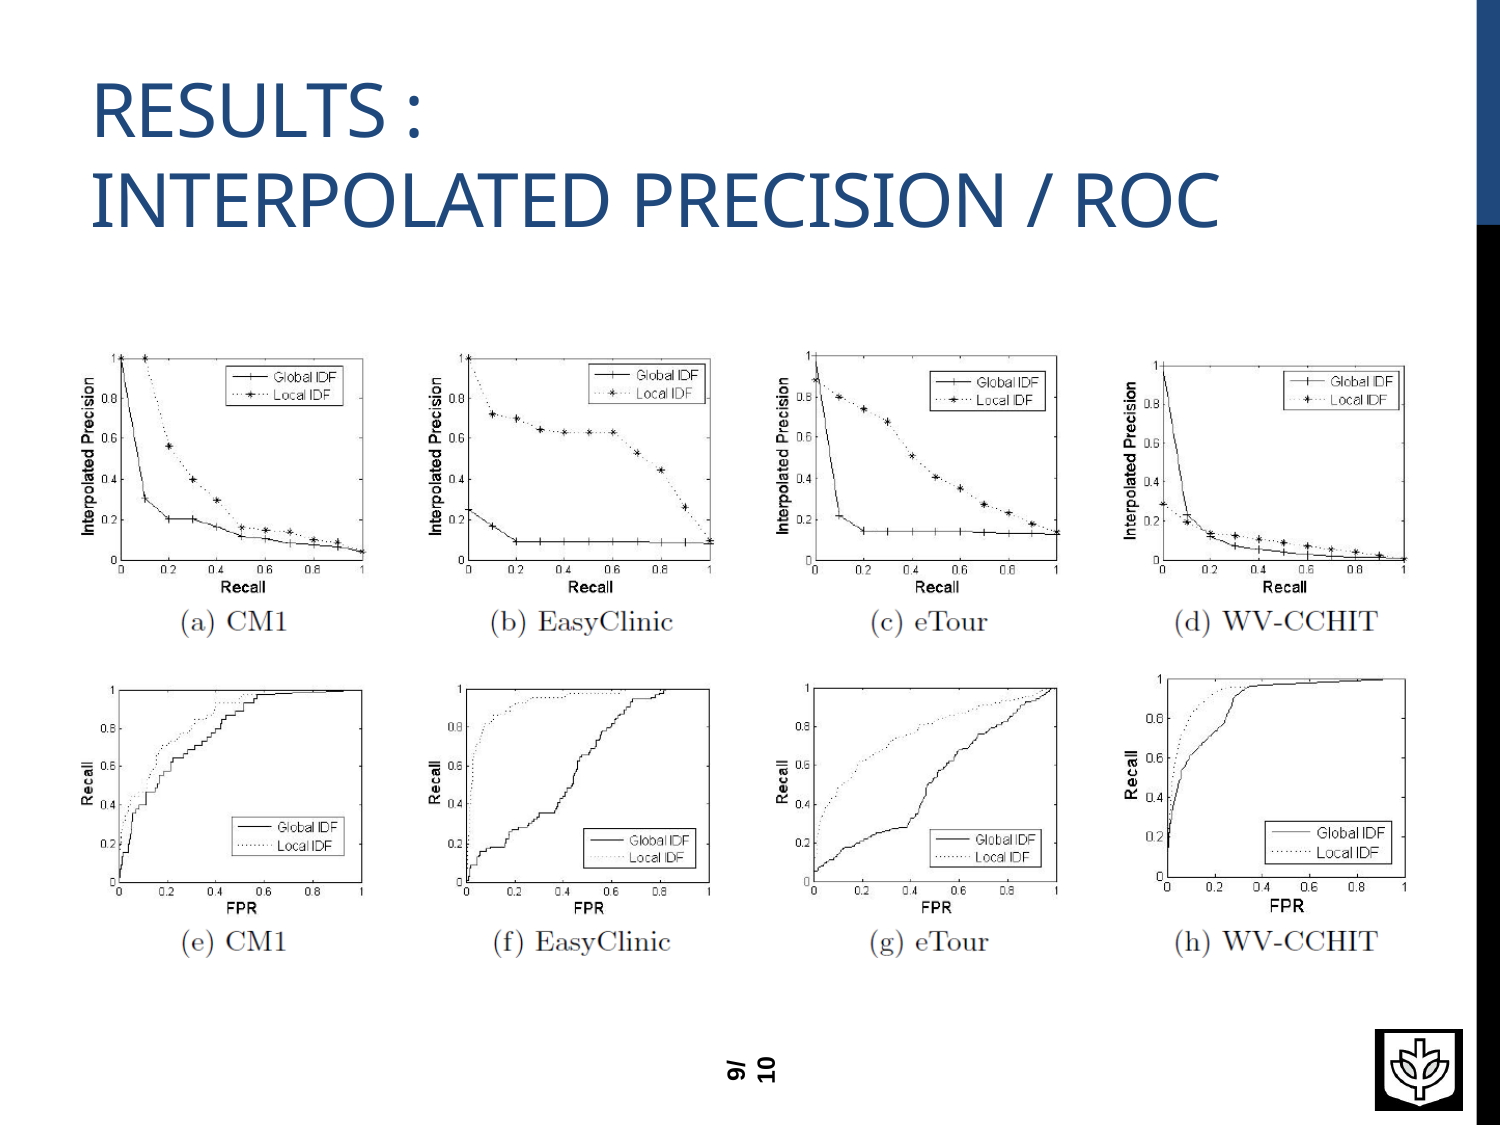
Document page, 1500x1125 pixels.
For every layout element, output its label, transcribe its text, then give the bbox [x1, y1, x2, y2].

picture [74, 349, 1413, 960]
picture [1374, 1029, 1463, 1111]
title Results : Interpolated Precision / ROC [75, 25, 1325, 250]
slide_number 9/10 [643, 1037, 857, 1104]
